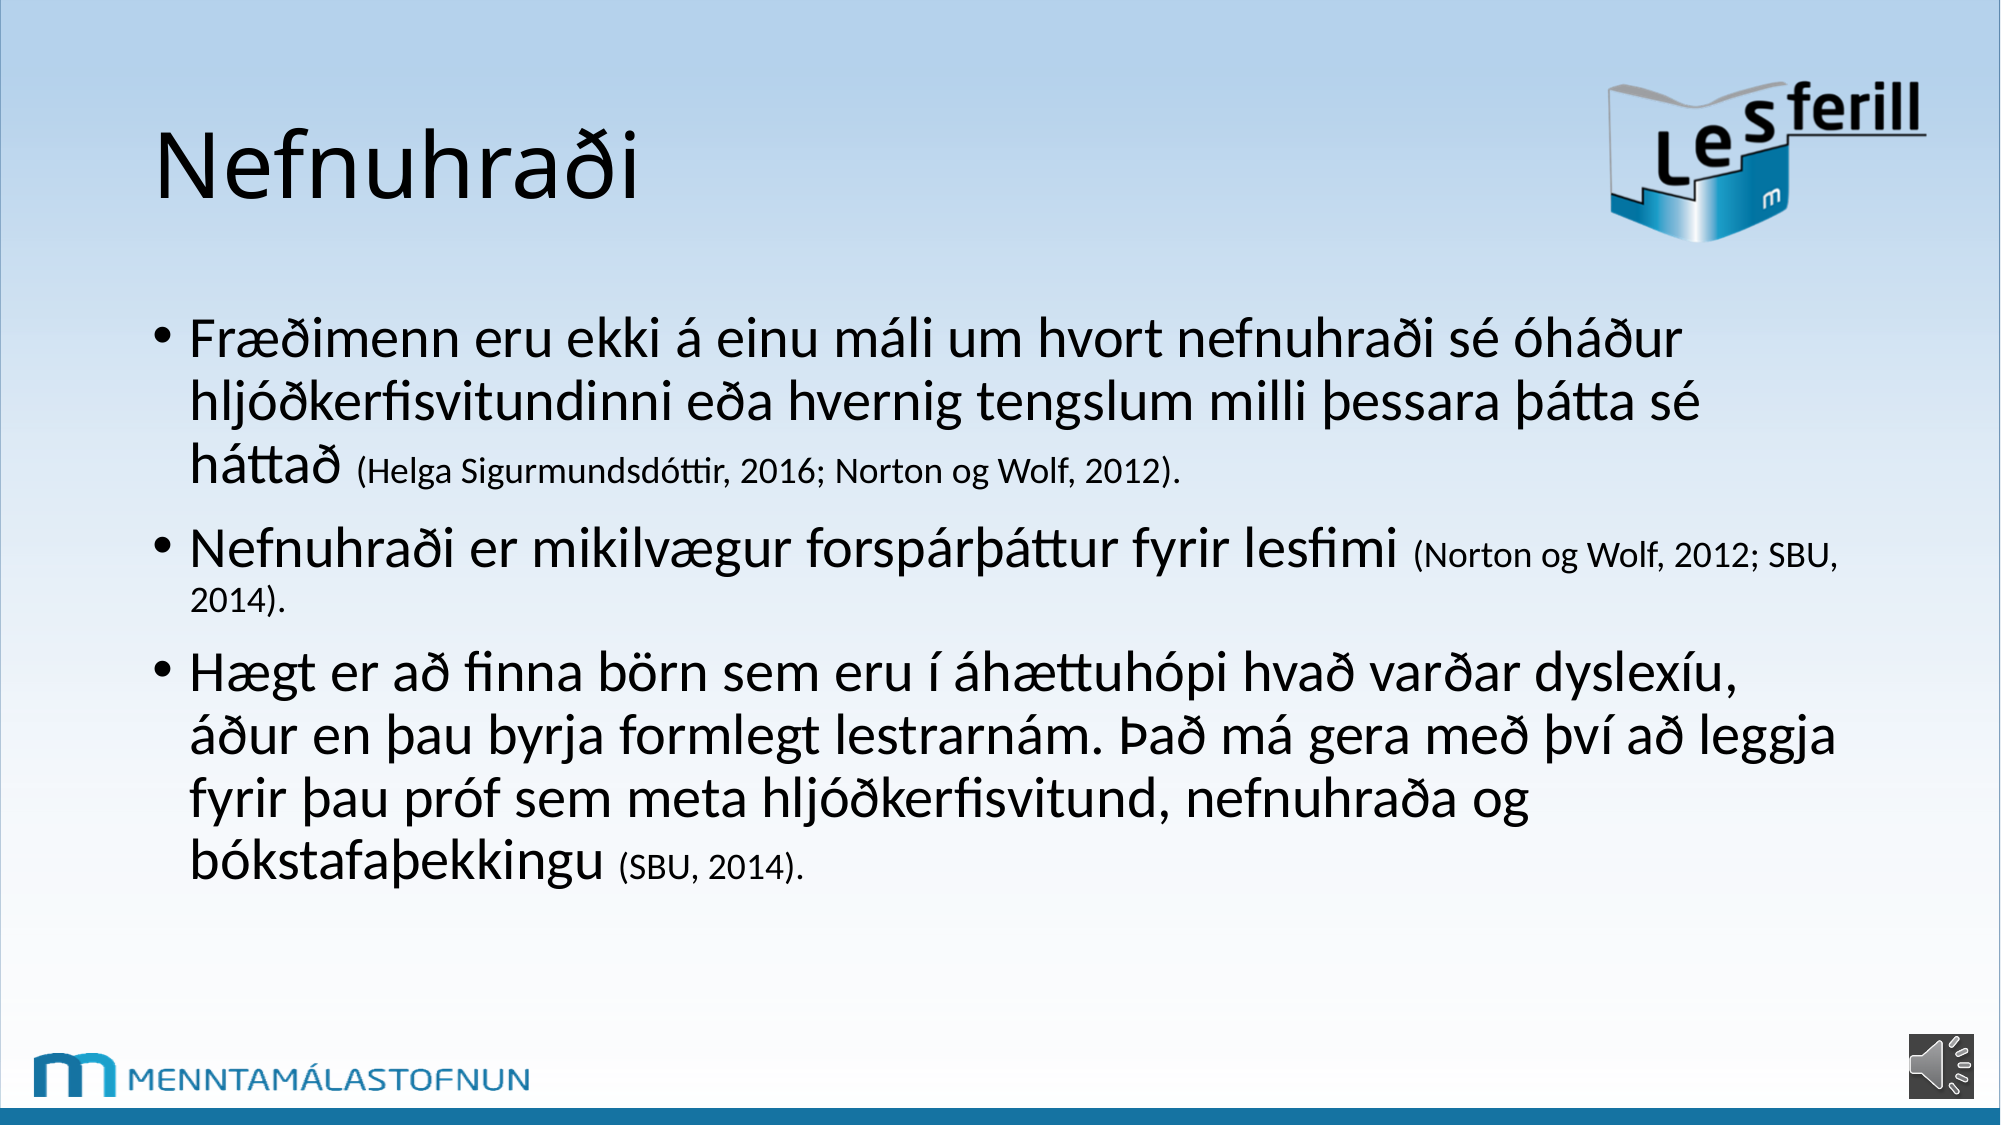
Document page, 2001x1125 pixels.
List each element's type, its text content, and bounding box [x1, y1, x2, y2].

title Nefnuhraði [137, 59, 1863, 278]
list Fræðimenn eru ekki á einu máli um hvort nefnuhraði sé óháður hljóðkerfisvitundinni eða hvernig tengslum milli þessara þátta sé háttað (Helga Sigurmundsdóttir, 2016; Norton og Wolf, 2012). Nefnuhraði er mikilvægur forspárþáttur fyrir lesfimi (Norton og Wolf, 2012; SBU, 2014). Hægt er að finna börn sem eru í áhættuhópi hvað varðar dyslexíu, áður en þau byrja formlegt lestrarnám. Það má gera með því að leggja fyrir þau próf sem meta hljóðkerfisvitund, nefnuhraða og bókstafaþekkingu (SBU, 2014). [137, 299, 1863, 1014]
picture [0, 0, 2001, 1125]
